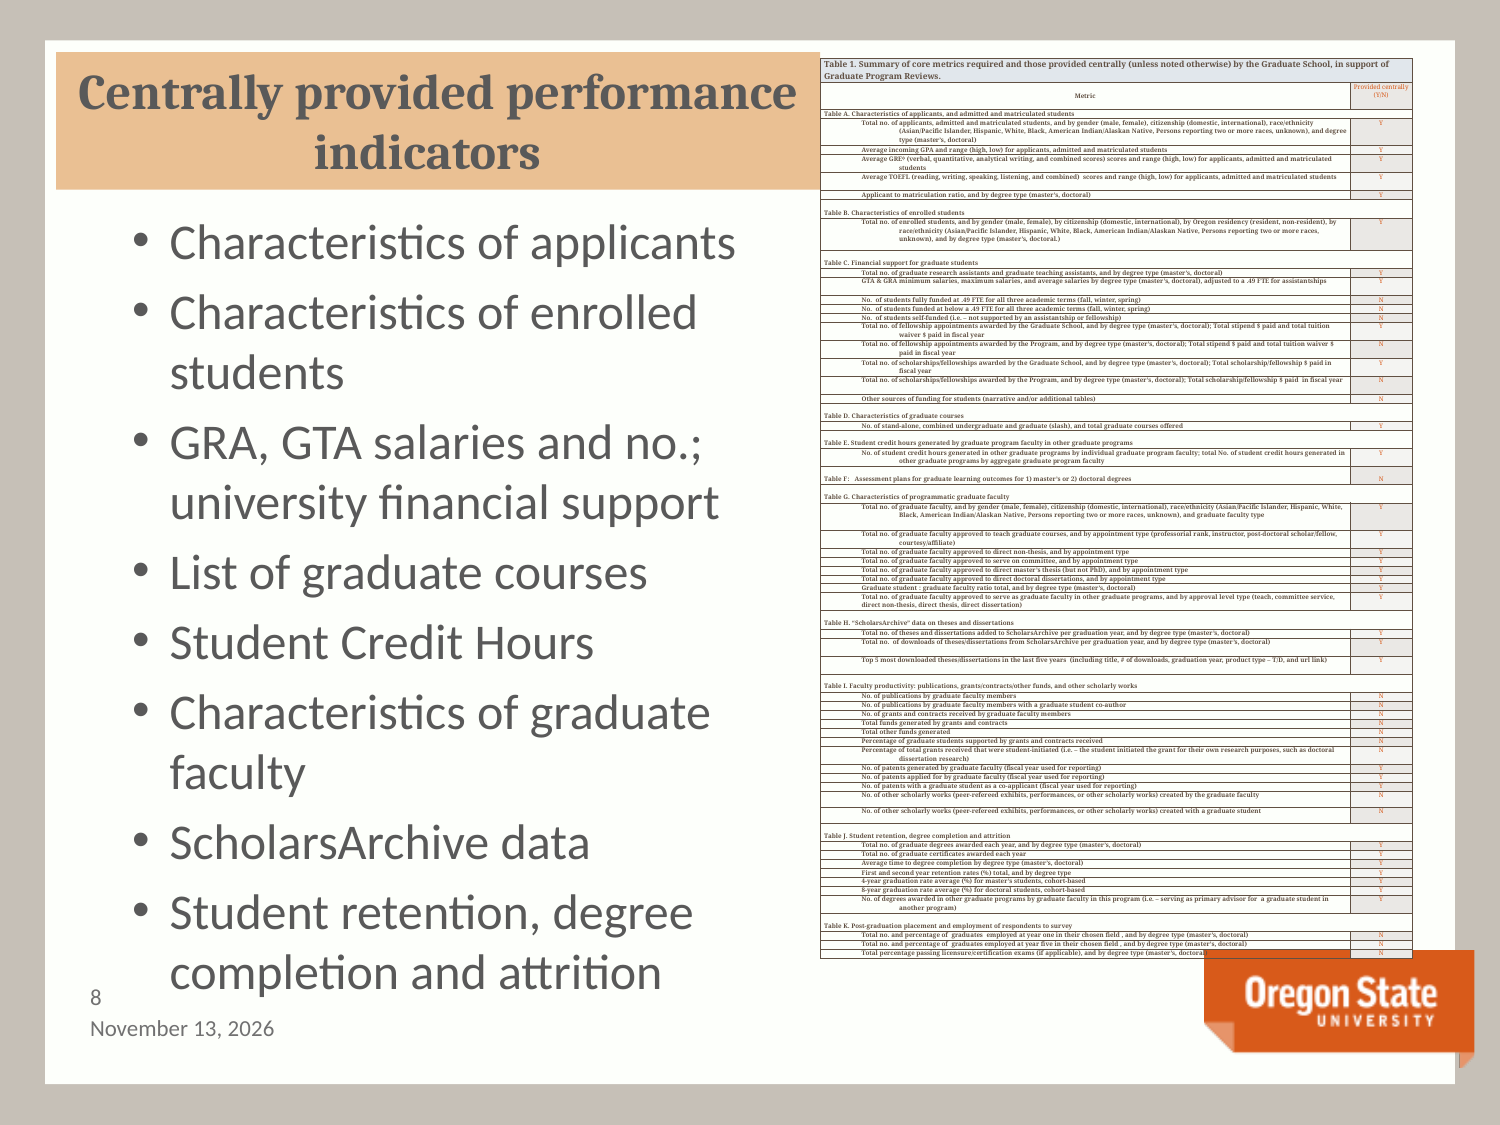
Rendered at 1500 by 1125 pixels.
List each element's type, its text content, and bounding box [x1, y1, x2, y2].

table_cell Y [1351, 146, 1412, 154]
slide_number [75, 1012, 375, 1043]
table_cell Y [1351, 630, 1412, 638]
table_cell Table K. Post-graduation placement and employment of respondents to survey [821, 914, 1412, 931]
table_cell Total no. of fellowship appointments awarded by the Graduate School, and by degree type (master’s, doctoral); Total stipend $ paid and total tuition waiver $ paid in fiscal year [821, 323, 1350, 340]
table_cell Average TOEFL (reading, writing, speaking, listening, and combined) scores and range (high, low) for applicants, admitted and matriculated students [821, 173, 1350, 190]
table_cell Y [1351, 878, 1412, 886]
table_cell Total no. of graduate faculty approved to teach graduate courses, and by appointment type (professorial rank, instructor, post-doctoral scholar/fellow, courtesy/affiliate) [821, 531, 1350, 548]
table_cell No. of students fully funded at .49 FTE for all three academic terms (fall, winter, spring) [821, 296, 1350, 304]
table_cell Y [1351, 765, 1412, 773]
table_cell Total other funds generated [821, 729, 1350, 737]
table_cell No. of grants and contracts received by graduate faculty members [821, 711, 1350, 719]
table_cell Total no. of graduate faculty approved to serve on committee, and by appointment type [821, 558, 1350, 566]
table_cell N [1351, 314, 1412, 322]
table_cell N [1351, 792, 1412, 807]
table_cell No. of publications by graduate faculty members with a graduate student co-author [821, 702, 1350, 710]
table_cell Total funds generated by grants and contracts [821, 720, 1350, 728]
table_cell Y [1351, 851, 1412, 859]
table_cell Y [1351, 359, 1412, 376]
table_cell Total no. of graduate faculty approved to direct non-thesis, and by appointment type [821, 549, 1350, 557]
table_cell Y [1351, 119, 1412, 145]
table_cell Graduate student : graduate faculty ratio total, and by degree type (master’s, doctoral) [821, 584, 1350, 592]
table_cell Total no. of graduate faculty approved to direct doctoral dissertations, and by appointment type [821, 576, 1350, 583]
table_cell Top 5 most downloaded theses/dissertations in the last five years (including title, # of downloads, graduation year, product type – T/D, and url link) [821, 657, 1350, 674]
table_cell Y [1351, 449, 1412, 466]
table_cell N [1351, 738, 1412, 746]
table_cell Other sources of funding for students (narrative and/or additional tables) [821, 395, 1350, 403]
table_cell No. of other scholarly works (peer-refereed exhibits, performances, or other scholarly works) created by the graduate faculty [821, 792, 1350, 807]
table_cell Total no. of theses and dissertations added to ScholarsArchive per graduation year, and by degree type (master’s, doctoral) [821, 630, 1350, 638]
table_cell N [1351, 693, 1412, 701]
table_cell Total no. of scholarships/fellowships awarded by the Graduate School, and by degree type (master’s, doctoral); Total scholarship/fellowship $ paid in fiscal year [821, 359, 1350, 376]
table_cell Y [1351, 567, 1412, 575]
table_cell N [1351, 467, 1412, 484]
table_cell Y [1351, 584, 1412, 592]
table_cell Y [1351, 155, 1412, 172]
table_cell N [1351, 808, 1412, 823]
table_cell Table D. Characteristics of graduate courses [821, 404, 1412, 421]
table_cell Table G. Characteristics of programmatic graduate faculty [821, 485, 1412, 503]
table_cell Total no. and percentage of graduates employed at year five in their chosen field , and by degree type (master’s, doctoral) [821, 941, 1350, 949]
table_header Table 1. Summary of core metrics required and those provided centrally (unless noted otherwise) by the Graduate School, in support of Graduate Program Reviews. [821, 59, 1412, 82]
table_cell Table B. Characteristics of enrolled students [821, 200, 1412, 218]
table_cell Total no. of scholarships/fellowships awarded by the Program, and by degree type (master’s, doctoral); Total scholarship/fellowship $ paid in fiscal year [821, 377, 1350, 394]
table_cell Table F: Assessment plans for graduate learning outcomes for 1) master’s or 2) doctoral degrees [821, 467, 1350, 484]
table_cell No. of patents with a graduate student as a co-applicant (fiscal year used for reporting) [821, 783, 1350, 791]
table_cell Y [1351, 774, 1412, 782]
table_cell No. of patents generated by graduate faculty (fiscal year used for reporting) [821, 765, 1350, 773]
table_cell Total no. of graduate research assistants and graduate teaching assistants, and by degree type (master’s, doctoral) [821, 269, 1350, 277]
table_cell Y [1351, 219, 1412, 250]
table_cell N [1351, 720, 1412, 728]
table_cell Provided centrally (Y/N) [1351, 83, 1412, 109]
table_cell 4-year graduation rate average (%) for master’s students, cohort-based [821, 878, 1350, 886]
table_cell Y [1351, 558, 1412, 566]
table_cell Table I. Faculty productivity: publications, grants/contracts/other funds, and other scholarly works [821, 675, 1412, 692]
table_cell Y [1351, 323, 1412, 340]
table_cell Table C. Financial support for graduate students [821, 251, 1412, 268]
table_cell Y [1351, 576, 1412, 583]
table_cell Y [1351, 549, 1412, 557]
table_cell Percentage of total grants received that were student-initiated (i.e. – the student initiated the grant for their own research purposes, such as doctoral dissertation research) [821, 747, 1350, 764]
table_cell Y [1351, 173, 1412, 190]
table_cell No. of patents applied for by graduate faculty (fiscal year used for reporting) [821, 774, 1350, 782]
table_cell Metric [821, 83, 1350, 109]
table_cell Y [1351, 593, 1412, 610]
table_cell Y [1351, 269, 1412, 277]
table_cell 8-year graduation rate average (%) for doctoral students, cohort-based [821, 887, 1350, 895]
table_cell Total percentage passing licensure/certification exams (if applicable), and by degree type (master’s, doctoral) [821, 950, 1350, 958]
table_cell Total no. of fellowship appointments awarded by the Program, and by degree type (master’s, doctoral); Total stipend $ paid and total tuition waiver $ paid in fiscal year [821, 341, 1350, 358]
table_cell Total no. of graduate faculty approved to serve as graduate faculty in other graduate programs, and by approval level type (teach, committee service, direct non-thesis, direct thesis, direct dissertation) [821, 593, 1350, 610]
table_cell N [1351, 941, 1412, 949]
table_cell No. of stand-alone, combined undergraduate and graduate (slash), and total graduate courses offered [821, 422, 1350, 430]
table_cell Y [1351, 531, 1412, 548]
table_cell Average incoming GPA and range (high, low) for applicants, admitted and matriculated students [821, 146, 1350, 154]
slide_number 7 [75, 982, 135, 1013]
table_cell Y [1351, 860, 1412, 868]
table_cell No. of student credit hours generated in other graduate programs by individual graduate program faculty; total No. of student credit hours generated in other graduate programs by aggregate graduate program faculty [821, 449, 1350, 466]
table_cell N [1351, 702, 1412, 710]
table_cell Applicant to matriculation ratio, and by degree type (master’s, doctoral) [821, 191, 1350, 199]
table_cell N [1351, 377, 1412, 394]
table_cell Y [1351, 896, 1412, 913]
table_cell Total no. of enrolled students, and by gender (male, female), by citizenship (domestic, international), by Oregon residency (resident, non-resident), by race/ethnicity (Asian/Pacific Islander, Hispanic, White, Black, American Indian/Alaskan Native, Persons reporting two or more races, unknown), and by degree type (master’s, doctoral.) [821, 219, 1350, 250]
table_cell Y [1351, 504, 1412, 530]
table_cell N [1351, 711, 1412, 719]
table_cell N [1351, 729, 1412, 737]
table_cell Y [1351, 278, 1412, 295]
table_cell No. of degrees awarded in other graduate programs by graduate faculty in this program (i.e. – serving as primary advisor for a graduate student in another program) [821, 896, 1350, 913]
table_cell N [1351, 932, 1412, 940]
table_cell Y [1351, 887, 1412, 895]
table_cell N [1351, 296, 1412, 304]
table_cell Table H. “ScholarsArchive” data on theses and dissertations [821, 611, 1412, 629]
table_cell Y [1351, 639, 1412, 656]
table_cell Table E. Student credit hours generated by graduate program faculty in other graduate programs [821, 431, 1412, 448]
table_cell Table J. Student retention, degree completion and attrition [821, 824, 1412, 841]
table_cell Total no. of graduate certificates awarded each year [821, 851, 1350, 859]
table_cell N [1351, 950, 1412, 958]
table_cell Total no. of graduate faculty, and by gender (male, female), citizenship (domestic, international), race/ethnicity (Asian/Pacific Islander, Hispanic, White, Black, American Indian/Alaskan Native, Persons reporting two or more races, unknown), and graduate faculty type [821, 504, 1350, 530]
table_cell Total no. and percentage of graduates employed at year one in their chosen field , and by degree type (master’s, doctoral) [821, 932, 1350, 940]
table_cell Total no. of graduate faculty approved to direct master’s thesis (but not PhD), and by appointment type [821, 567, 1350, 575]
table_cell First and second year retention rates (%) total, and by degree type [821, 869, 1350, 877]
table_cell Y [1351, 422, 1412, 430]
table_cell Average time to degree completion by degree type (master’s, doctoral) [821, 860, 1350, 868]
table_cell N [1351, 305, 1412, 313]
table_cell Total no. of applicants, admitted and matriculated students, and by gender (male, female), citizenship (domestic, international), race/ethnicity (Asian/Pacific Islander, Hispanic, White, Black, American Indian/Alaskan Native, Persons reporting two or more races, unknown), and degree type (master’s, doctoral) [821, 119, 1350, 145]
table_cell Total no. of graduate degrees awarded each year, and by degree type (master’s, doctoral) [821, 842, 1350, 850]
table_cell Y [1351, 869, 1412, 877]
table_cell Y [1351, 657, 1412, 674]
table_cell Total no. of downloads of theses/dissertations from ScholarsArchive per graduation year, and by degree type (master’s, doctoral) [821, 639, 1350, 656]
table_cell No. of publications by graduate faculty members [821, 693, 1350, 701]
table_cell Table A. Characteristics of applicants, and admitted and matriculated students [821, 110, 1412, 118]
title Centrally provided performance indicators [56, 52, 821, 190]
table_cell Percentage of graduate students supported by grants and contracts received [821, 738, 1350, 746]
table_cell No. of students funded at below a .49 FTE for all three academic terms (fall, winter, spring) [821, 305, 1350, 313]
table_cell N [1351, 341, 1412, 358]
table_cell No. of students self-funded (i.e. – not supported by an assistantship or fellowship) [821, 314, 1350, 322]
table_cell No. of other scholarly works (peer-refereed exhibits, performances, or other scholarly works) created with a graduate student [821, 808, 1350, 823]
table_cell N [1351, 747, 1412, 764]
table_cell Y [1351, 191, 1412, 199]
list Characteristics of applicants Characteristics of enrolled students GRA, GTA salaries and no.; university financial support List of graduate courses Student Credit Hours Characteristics of graduate faculty ScholarsArchive data Student retention, degree completion and attrition [117, 202, 757, 915]
table_cell Y [1351, 783, 1412, 791]
table_cell Average GREᶲ (verbal, quantitative, analytical writing, and combined scores) scores and range (high, low) for applicants, admitted and matriculated students [821, 155, 1350, 172]
table_cell N [1351, 395, 1412, 403]
table_cell GTA & GRA minimum salaries, maximum salaries, and average salaries by degree type (master’s, doctoral), adjusted to a .49 FTE for assistantships [821, 278, 1350, 295]
table_cell Y [1351, 842, 1412, 850]
